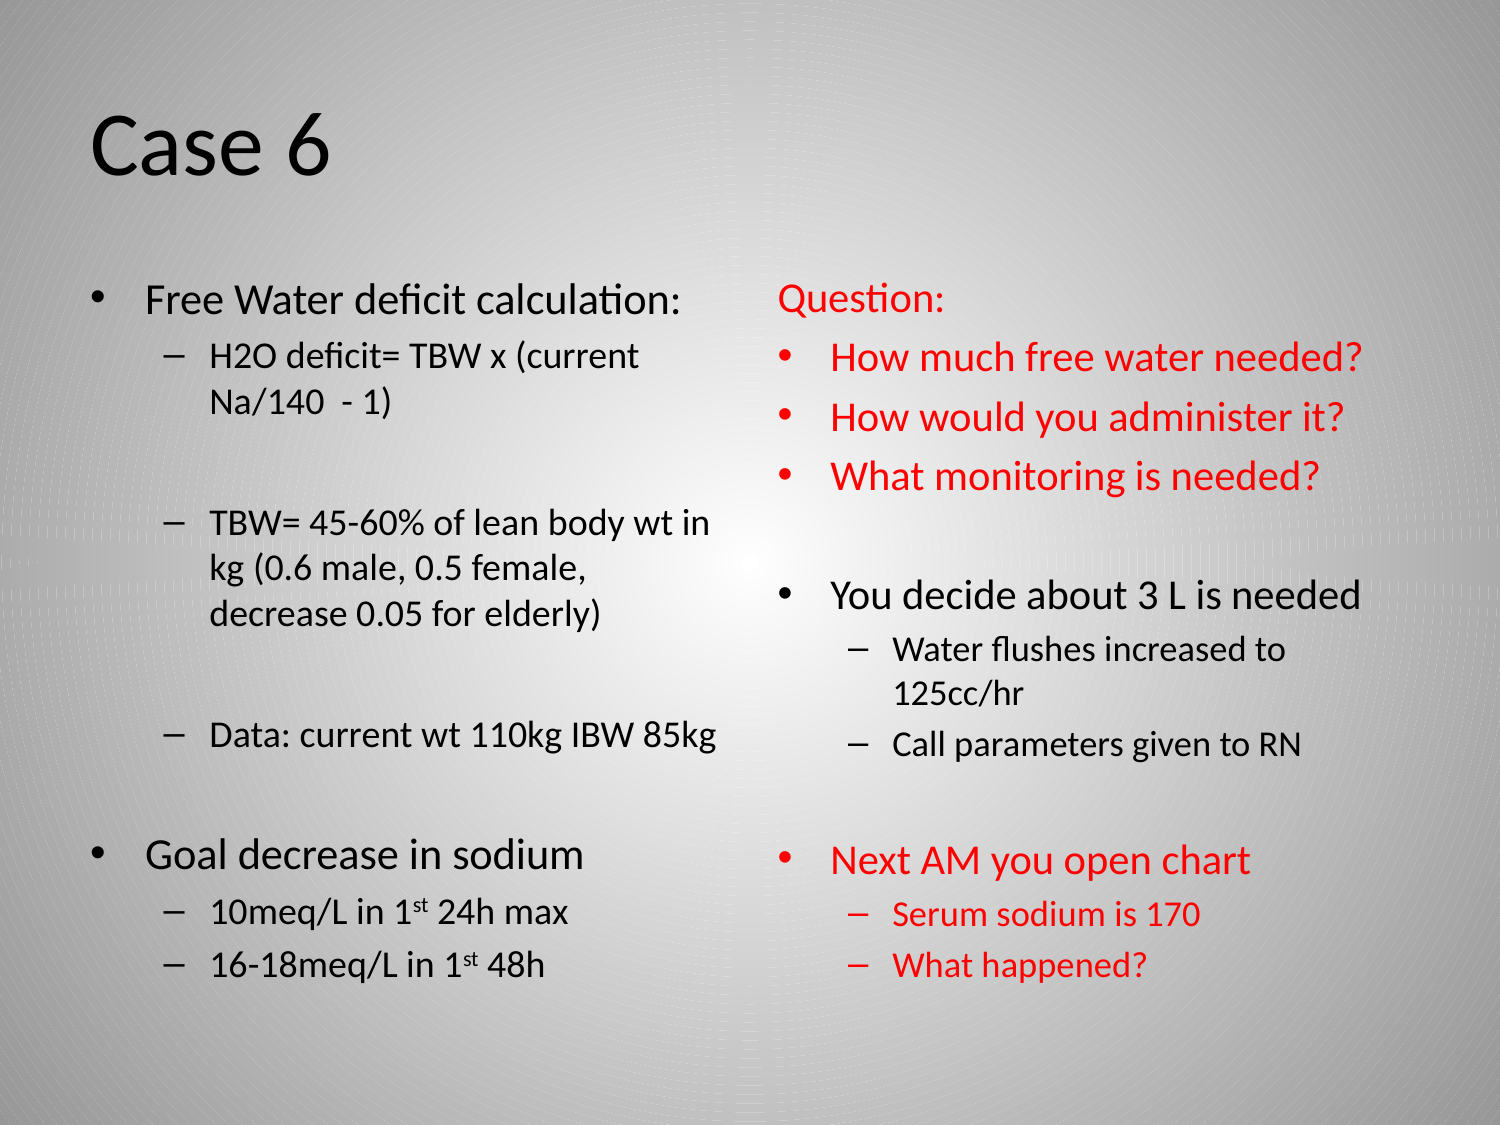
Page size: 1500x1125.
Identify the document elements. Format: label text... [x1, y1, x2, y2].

title Case 6 [75, 45, 1425, 233]
list Free Water deficit calculation: H2O deficit= TBW x (current Na/140 - 1) TBW= 45-60% of lean body wt in kg (0.6 male, 0.5 female, decrease 0.05 for elderly) Data: current wt 110kg IBW 85kg Goal decrease in sodium 10meq/L in 1st 24h max 16-18meq/L in 1st 48h [75, 262, 738, 1005]
list Question: How much free water needed? How would you administer it? What monitoring is needed? You decide about 3 L is needed Water flushes increased to 125cc/hr Call parameters given to RN Next AM you open chart Serum sodium is 170 What happened? [762, 262, 1425, 1005]
